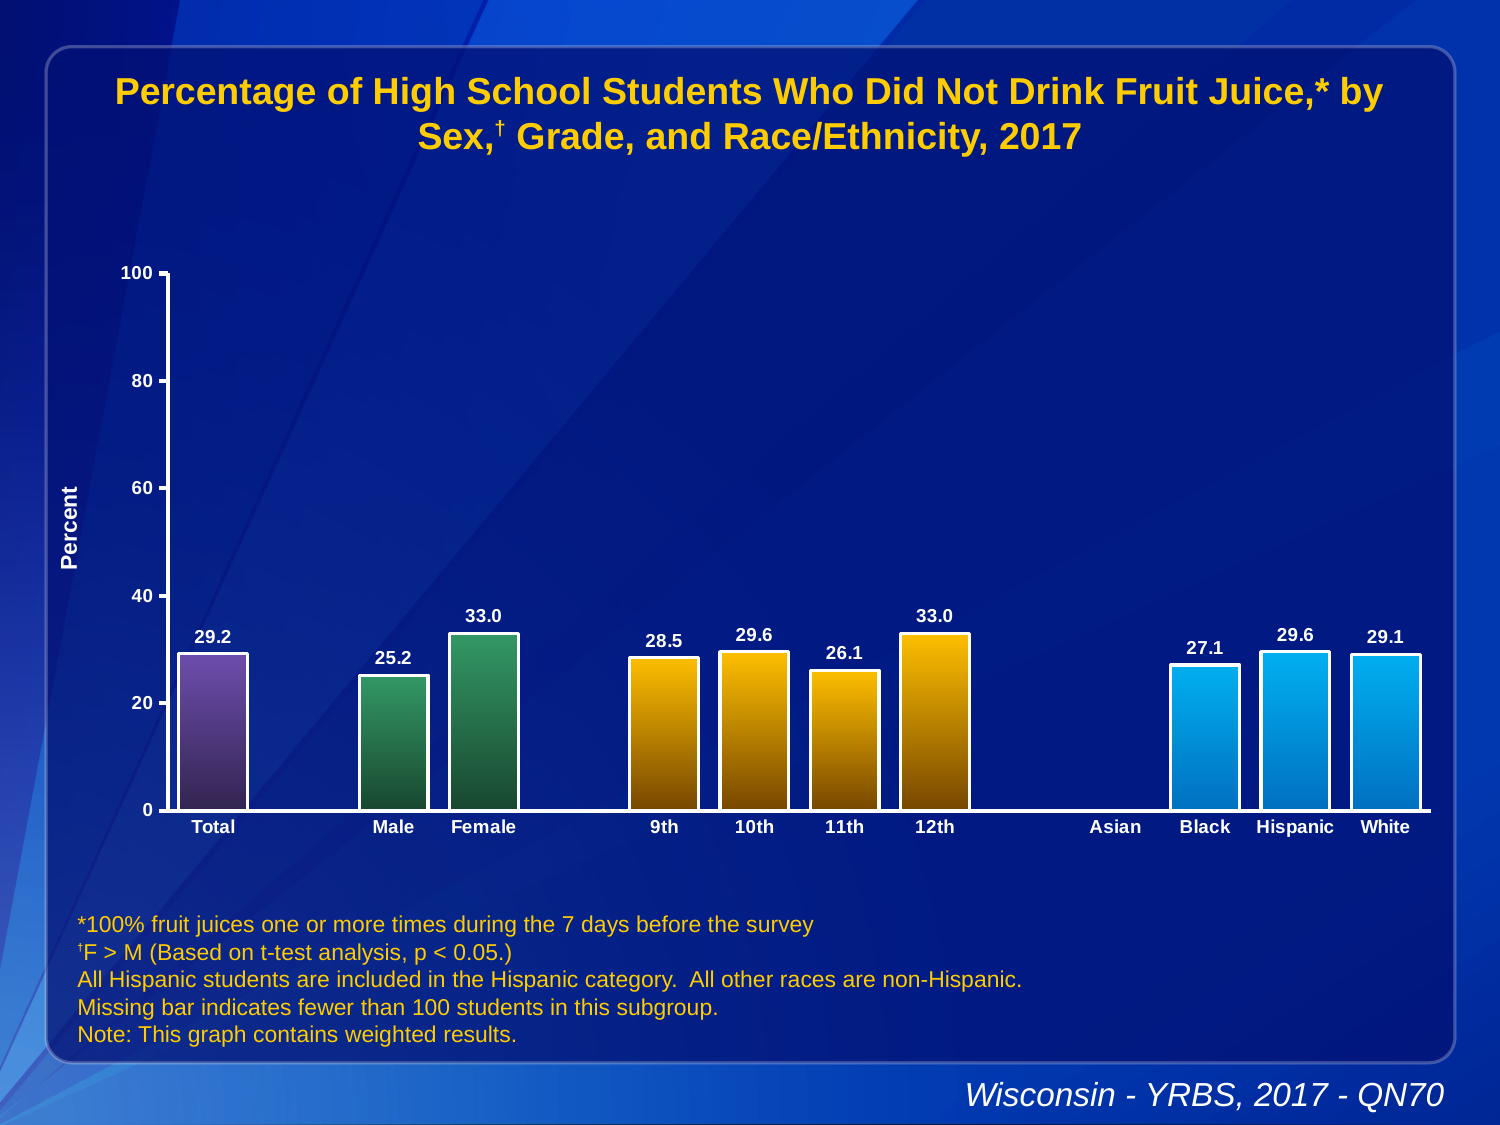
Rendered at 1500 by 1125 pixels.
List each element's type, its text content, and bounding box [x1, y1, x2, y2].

text_box *100% fruit juices one or more times during the 7 days before the survey †F > M (Based on t-test analysis, p < 0.05.) All Hispanic students are included in the Hispanic category. All other races are non-Hispanic. Missing bar indicates fewer than 100 students in this subgroup. Note: This graph contains weighted results. [62, 902, 1438, 1055]
text_box Percentage of High School Students Who Did Not Drink Fruit Juice,* by Sex,† Grade, and Race/Ethnicity, 2017 [74, 59, 1425, 165]
chart [24, 250, 1460, 851]
text_box Wisconsin - YRBS, 2017 - QN70 [49, 1065, 1460, 1121]
picture [0, 0, 1500, 1125]
